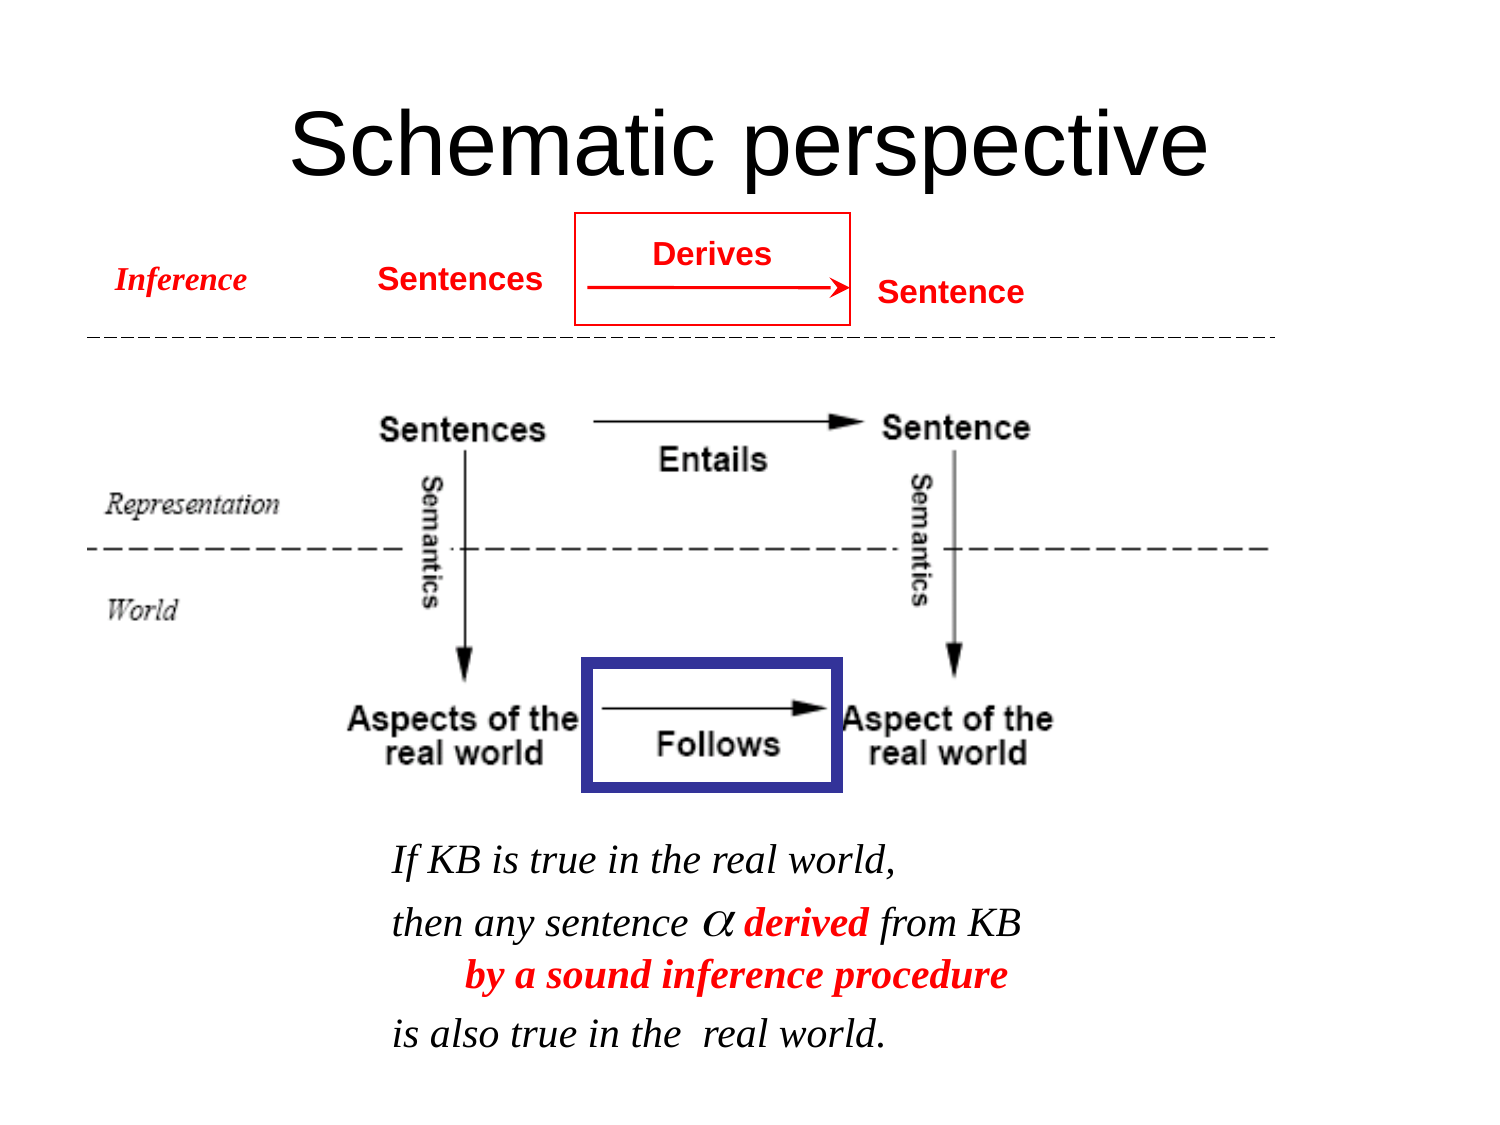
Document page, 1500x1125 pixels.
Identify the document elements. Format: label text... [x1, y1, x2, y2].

picture [87, 387, 1276, 793]
text_box If KB is true in the real world, then any sentence  derived from KB by a sound inference procedure is also true in the real world. [376, 824, 1037, 1065]
title Schematic perspective [75, 45, 1425, 233]
text_box [575, 212, 850, 325]
text_box Sentences [362, 249, 563, 305]
text_box Sentence [862, 262, 1063, 318]
text_box Inference [99, 249, 288, 305]
text_box Derives [637, 224, 800, 280]
